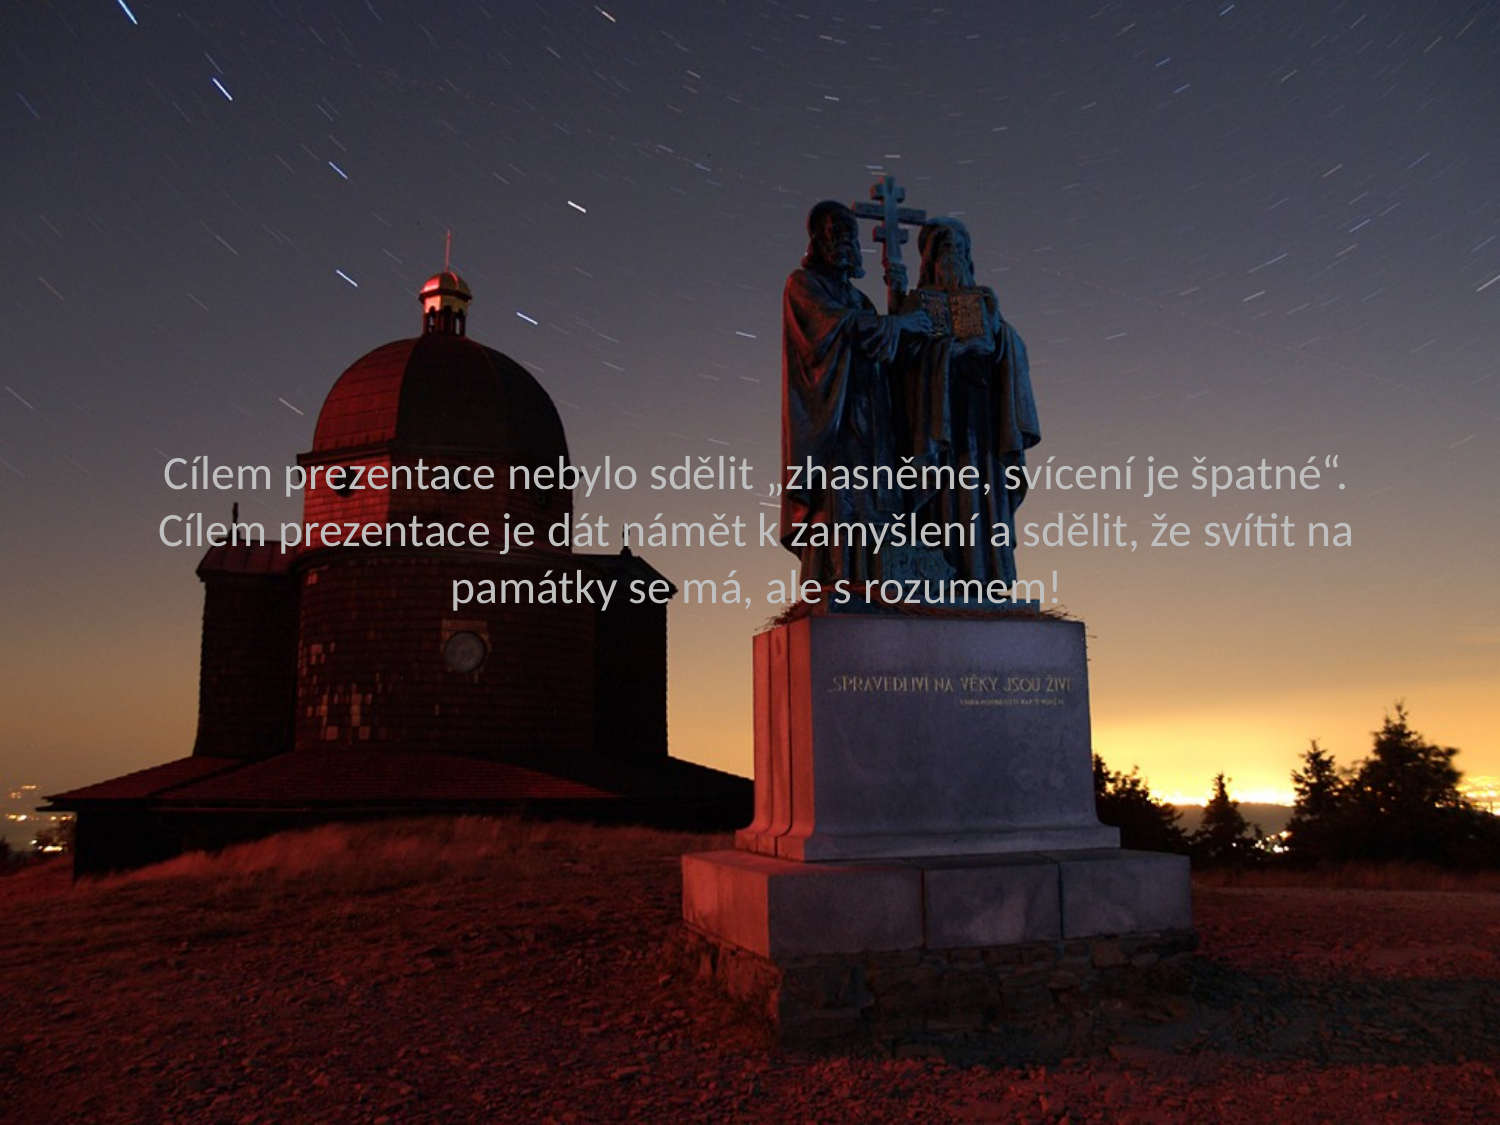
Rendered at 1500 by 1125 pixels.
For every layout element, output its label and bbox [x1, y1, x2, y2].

list [0, 0, 1500, 1125]
